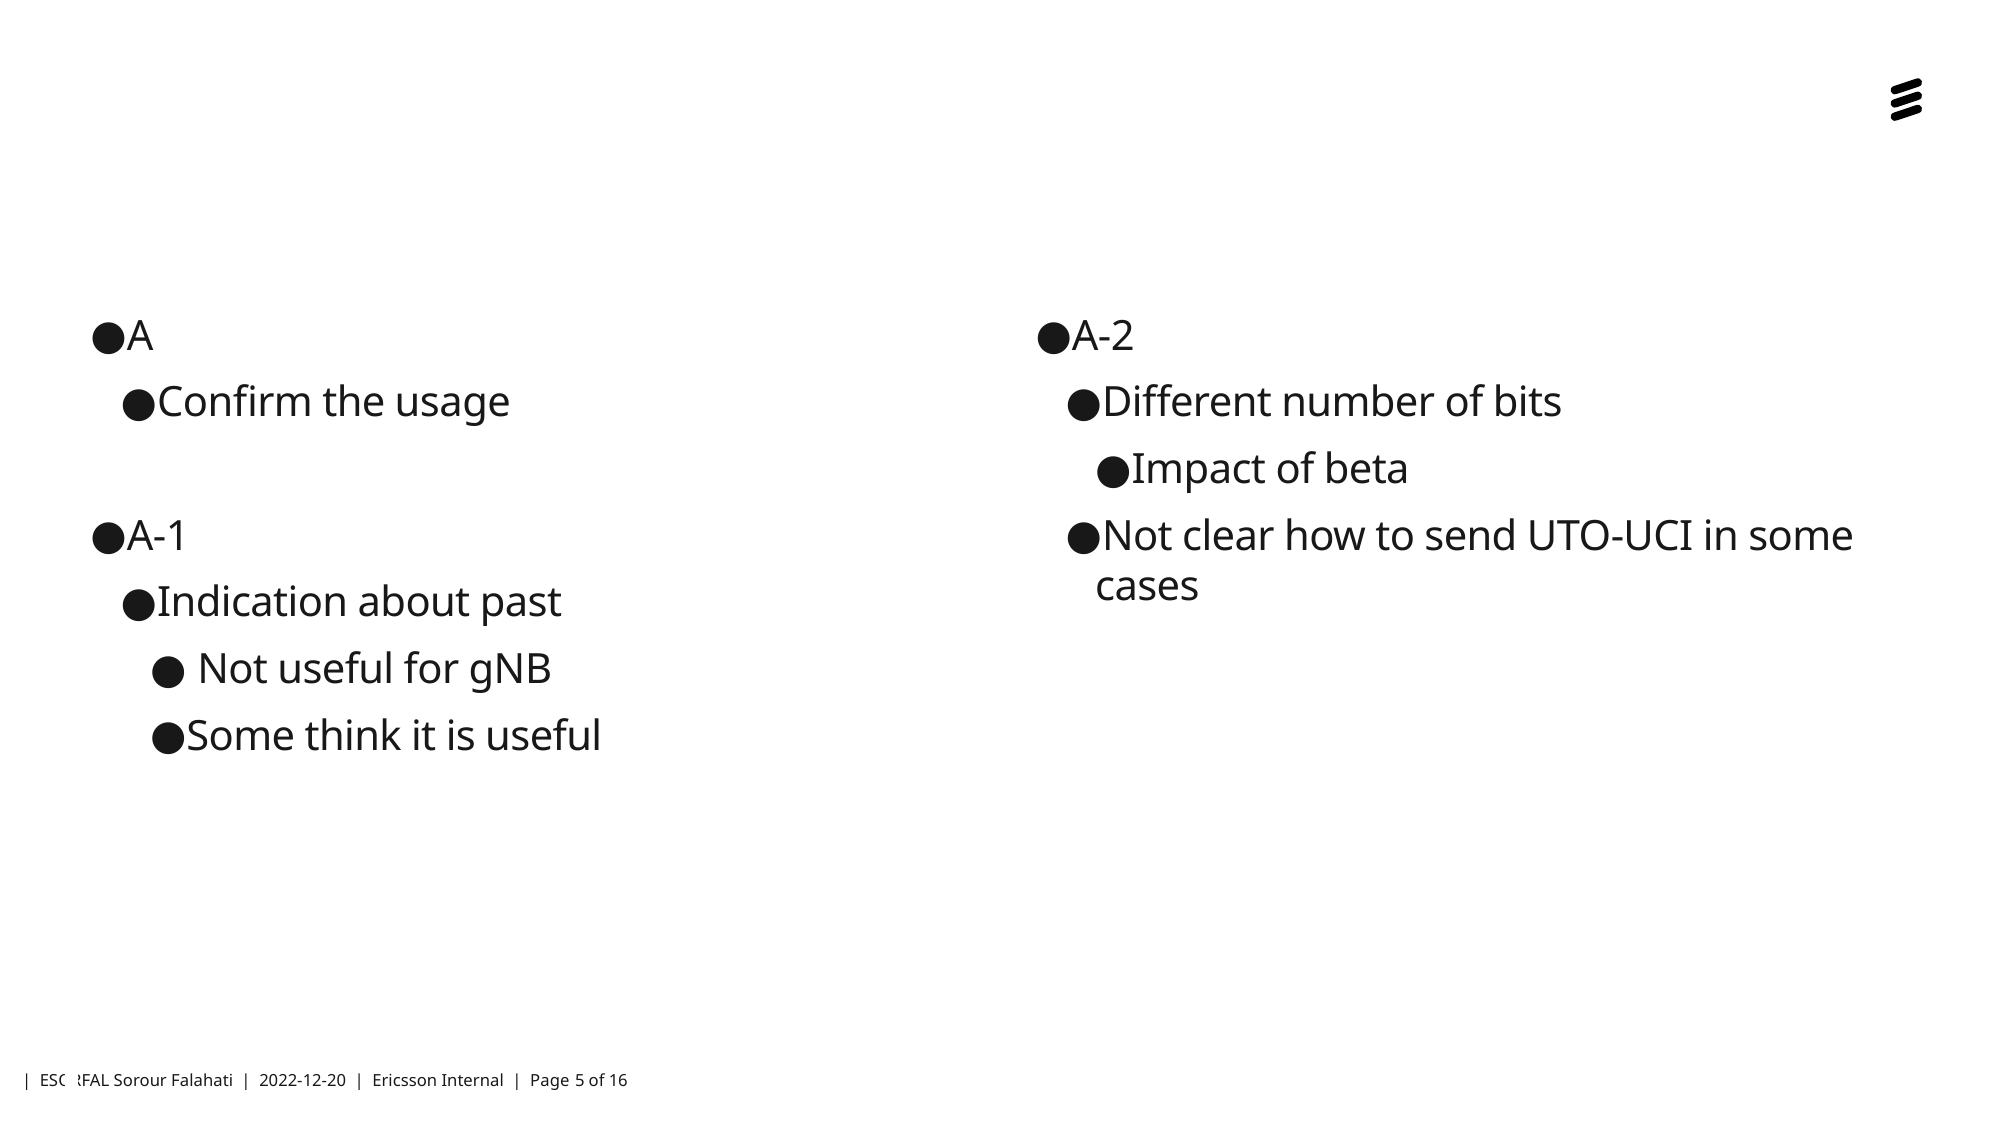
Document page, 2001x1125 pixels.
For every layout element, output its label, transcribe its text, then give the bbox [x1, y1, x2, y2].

list A Confirm the usage A-1 Indication about past Not useful for gNB Some think it is useful [78, 302, 977, 1024]
list A-2 Different number of bits Impact of beta Not clear how to send UTO-UCI in some cases [1023, 302, 1922, 1024]
